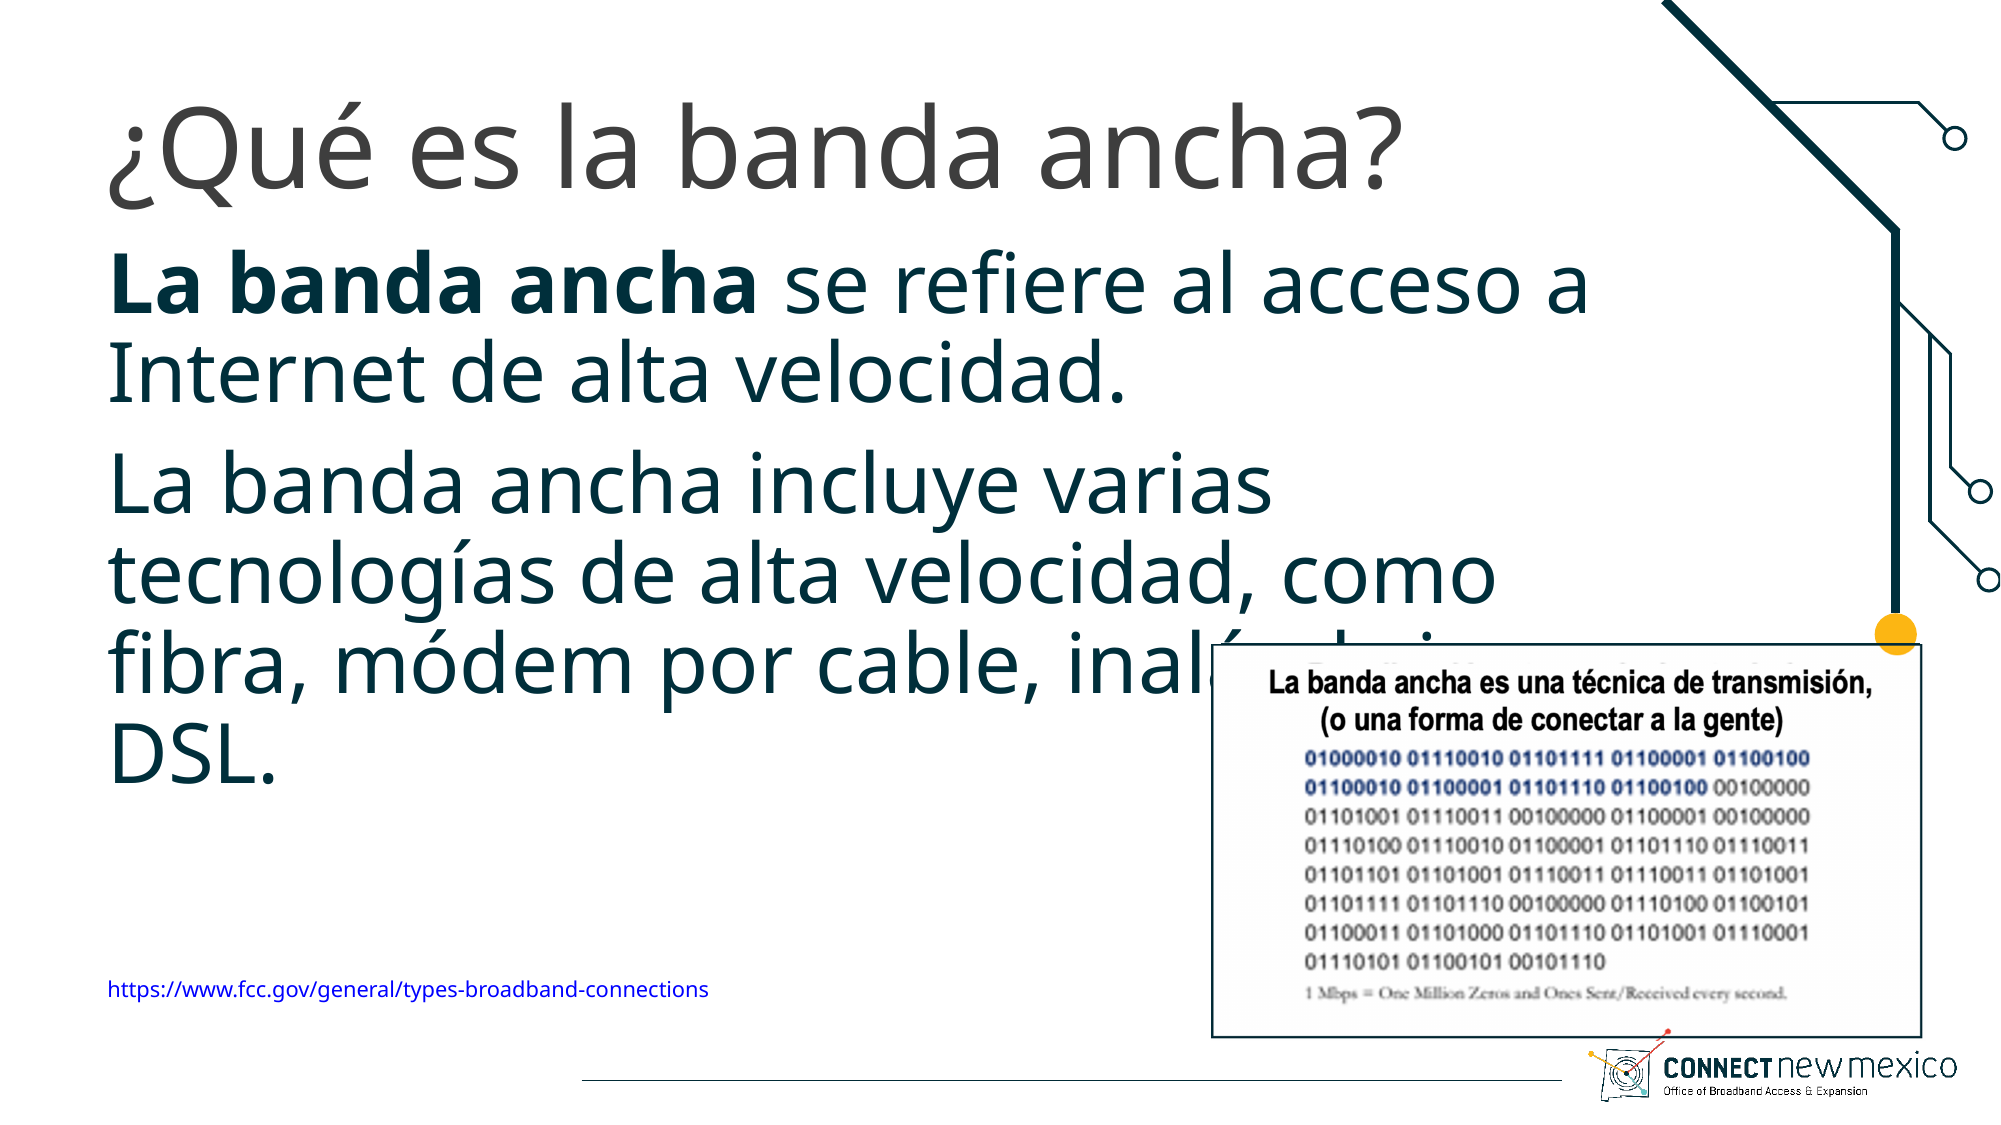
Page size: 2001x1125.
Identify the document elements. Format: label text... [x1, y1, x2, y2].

text_box https://www.fcc.gov/general/types-broadband-connections [99, 967, 1210, 1013]
picture [1210, 644, 1970, 1122]
list La banda ancha se refiere al acceso a Internet de alta velocidad. La banda ancha incluye varias tecnologías de alta velocidad, como fibra, módem por cable, inalámbrica y DSL. [99, 233, 1616, 831]
title ¿Qué es la banda ancha? [99, 0, 1753, 305]
